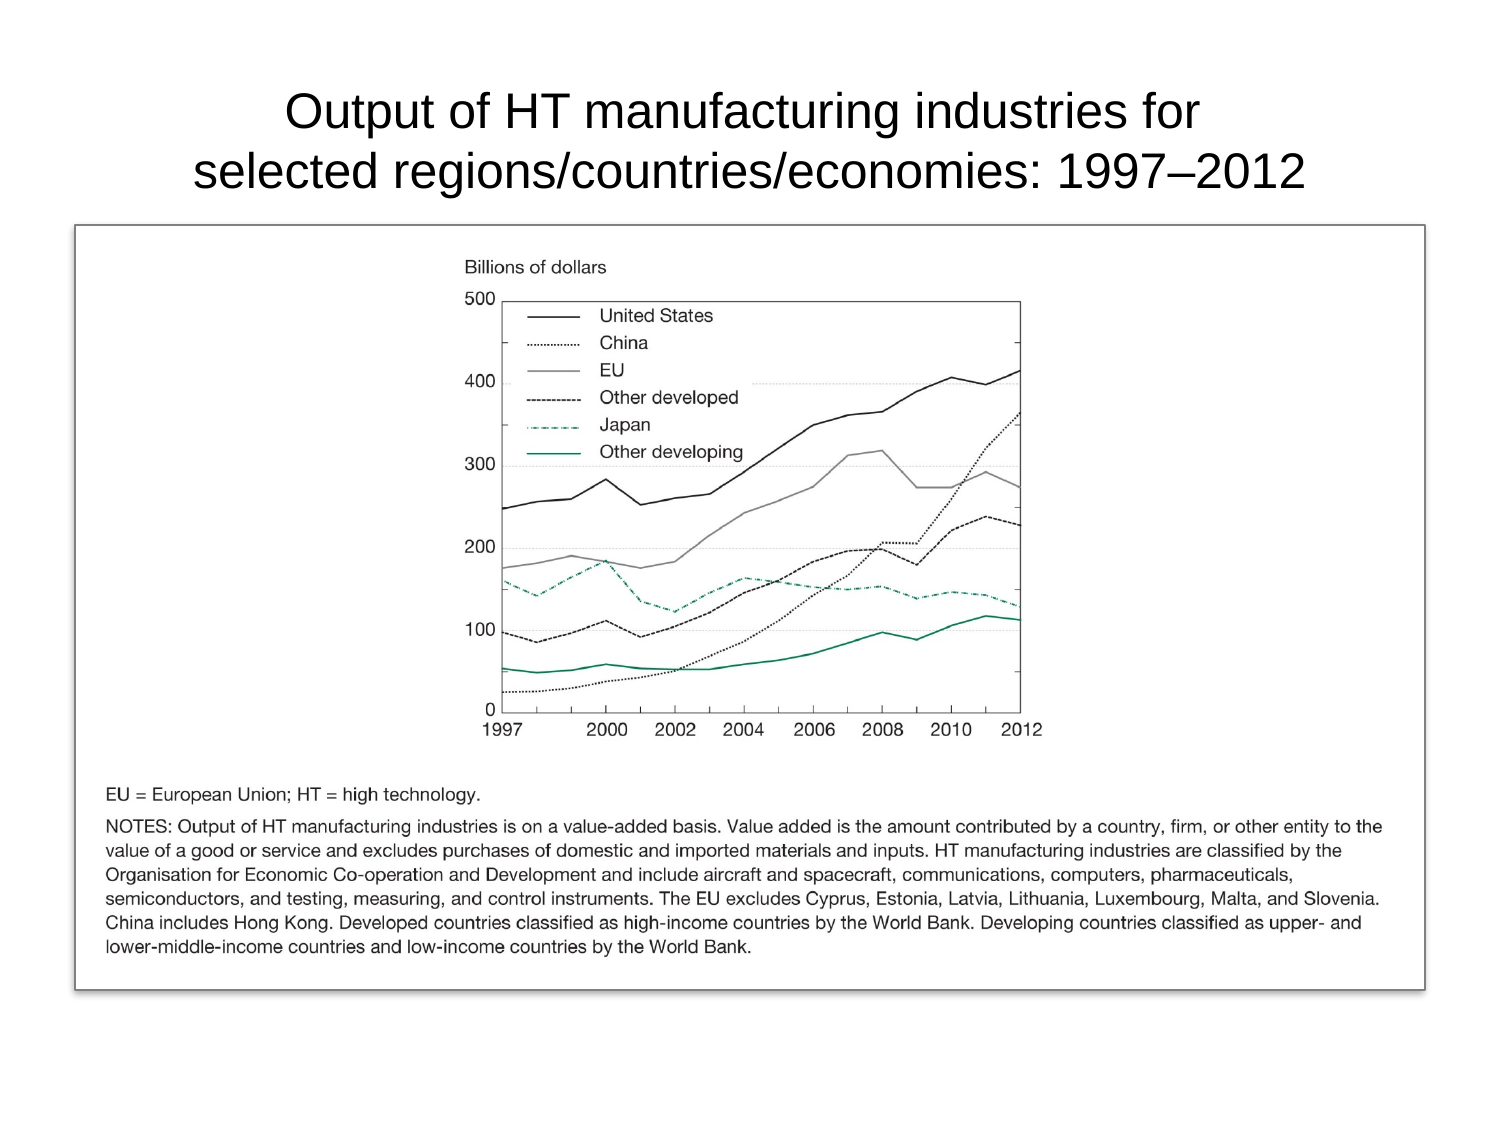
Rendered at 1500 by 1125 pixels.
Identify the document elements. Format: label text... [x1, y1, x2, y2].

picture [104, 249, 1388, 963]
title Output of HT manufacturing industries for selected regions/countries/economies: 1997–2012 [75, 45, 1425, 224]
text_box [74, 224, 1426, 991]
